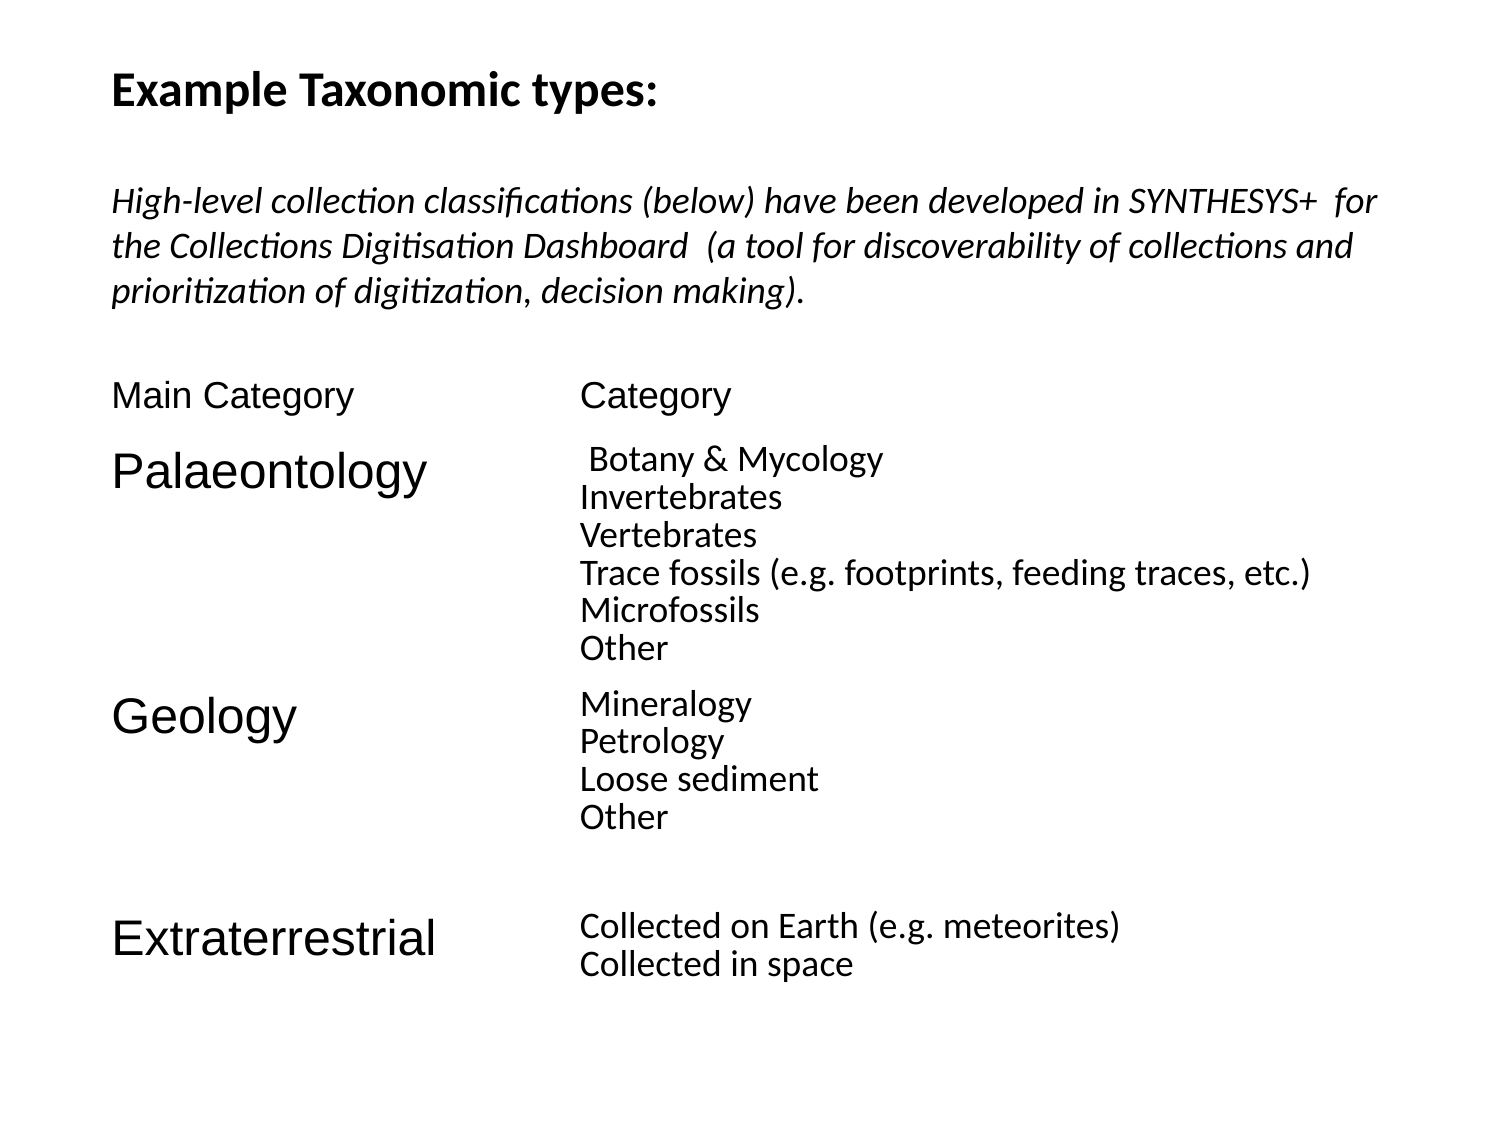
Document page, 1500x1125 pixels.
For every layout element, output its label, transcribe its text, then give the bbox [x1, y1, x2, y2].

table_header Category [565, 367, 1383, 436]
table_cell Extraterrestrial [97, 903, 565, 1024]
table_cell Botany & Mycology Invertebrates Vertebrates Trace fossils (e.g. footprints, feeding traces, etc.) Microfossils Other [565, 436, 1383, 680]
table_cell Palaeontology [97, 436, 565, 680]
table_cell Mineralogy Petrology Loose sediment Other [565, 680, 1383, 903]
text_box Example Taxonomic types: High-level collection classifications (below) have been developed in SYNTHESYS+ for the Collections Digitisation Dashboard (a tool for discoverability of collections and prioritization of digitization, decision making). [96, 48, 1429, 364]
table_cell Collected on Earth (e.g. meteorites) Collected in space [565, 903, 1383, 1024]
table_cell Geology [97, 680, 565, 903]
table_header Main Category [97, 367, 565, 436]
